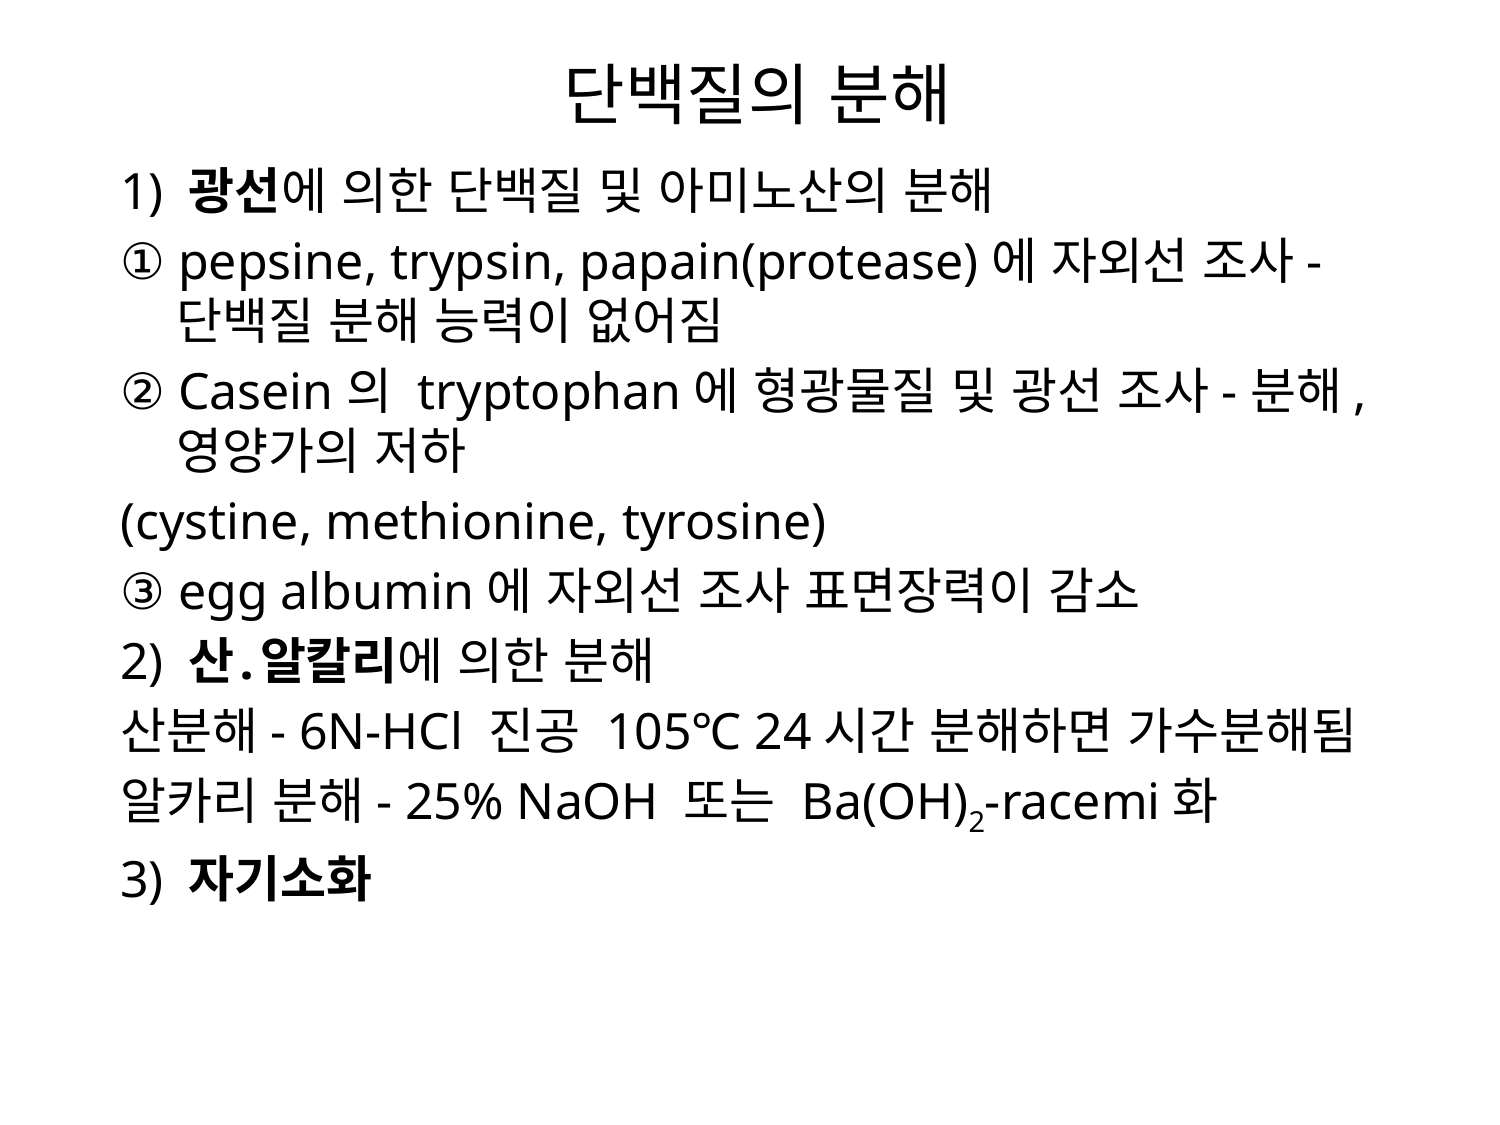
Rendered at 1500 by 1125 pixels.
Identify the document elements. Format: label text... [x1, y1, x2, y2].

title 단백질의 분해 [75, 45, 1442, 141]
list 1) 광선에 의한 단백질 및 아미노산의 분해 ① pepsine, trypsin, papain(protease)에 자외선 조사- 단백질 분해 능력이 없어짐 ② Casein의 tryptophan에 형광물질 및 광선 조사-분해, 영양가의 저하 (cystine, methionine, tyrosine) ③ egg albumin에 자외선 조사 표면장력이 감소 2) 산․알칼리에 의한 분해 산분해- 6N-HCl 진공 105℃ 24시간 분해하면 가수분해됨 알카리 분해- 25% NaOH 또는 Ba(OH)2-racemi화 3) 자기소화 [105, 152, 1430, 997]
